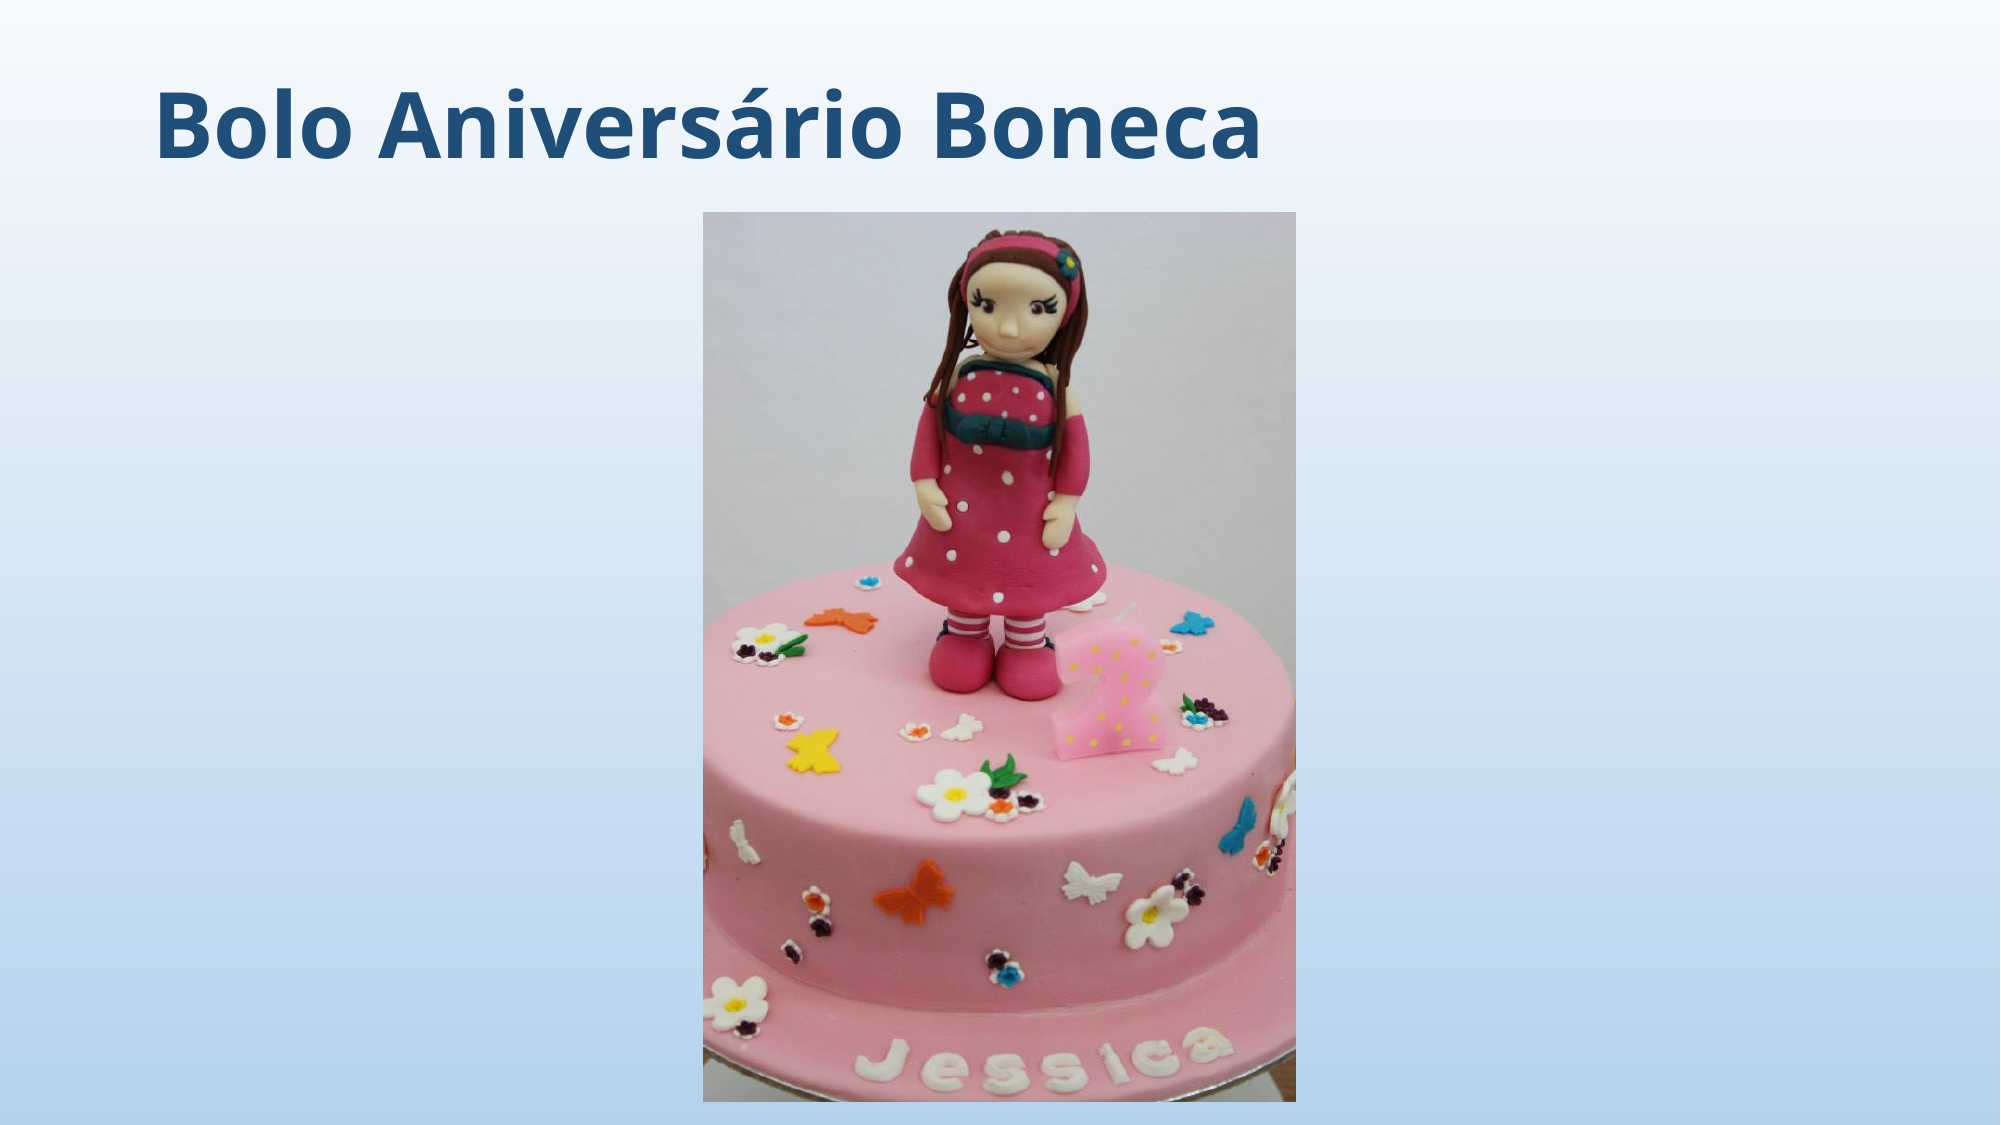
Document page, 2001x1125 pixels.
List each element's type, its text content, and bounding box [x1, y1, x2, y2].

title Bolo Aniversário Boneca [137, 20, 1863, 238]
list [703, 212, 1296, 1102]
